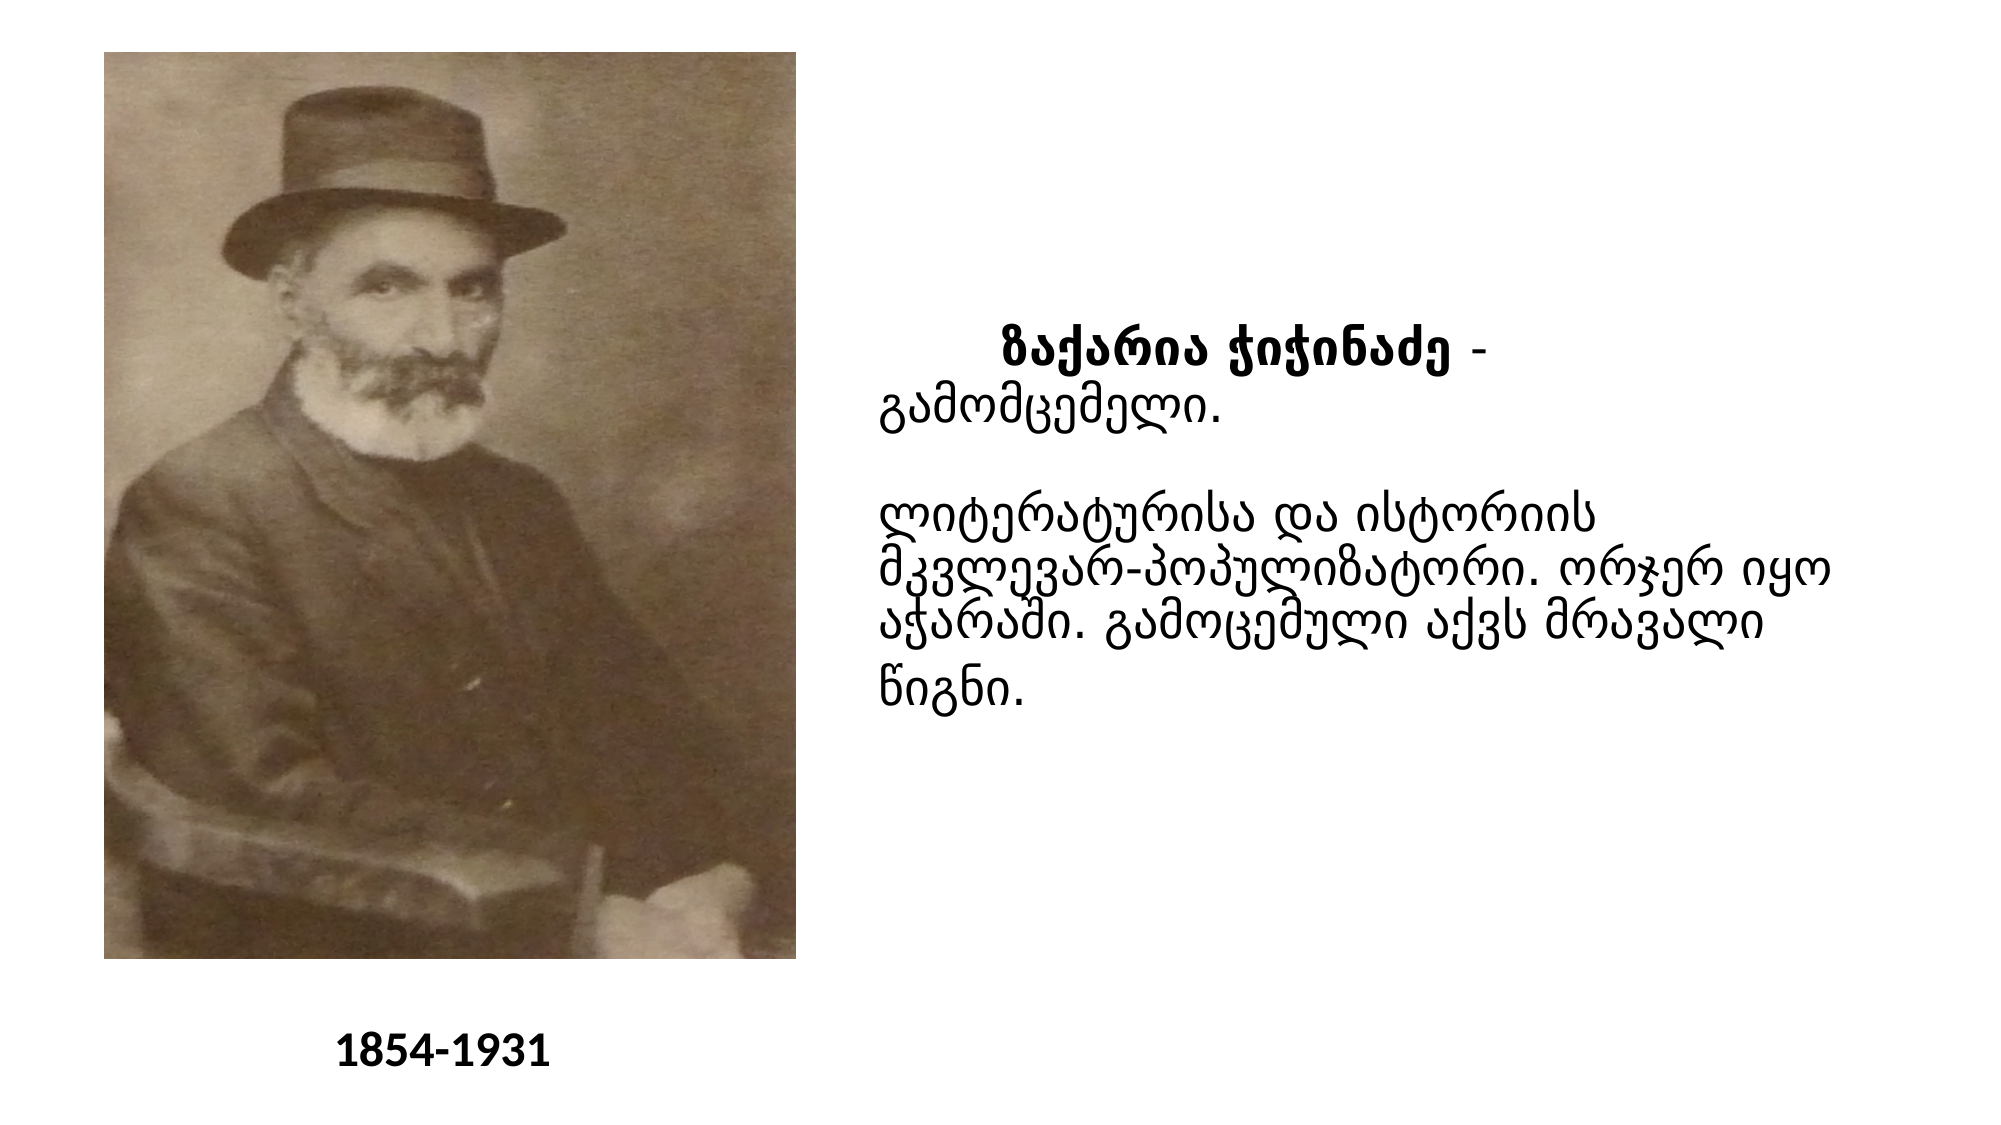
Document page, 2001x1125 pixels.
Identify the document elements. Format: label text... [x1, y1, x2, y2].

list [104, 52, 796, 960]
picture [318, 988, 950, 1086]
title ზაქარია ჭიჭინაძე - გამომცემელი. ლიტერატურისა და ისტორიის მკვლევარ-პოპულიზატორი. ორჯერ იყო აჭარაში. გამოცემული აქვს მრავალი წიგნი. [863, 195, 1863, 835]
